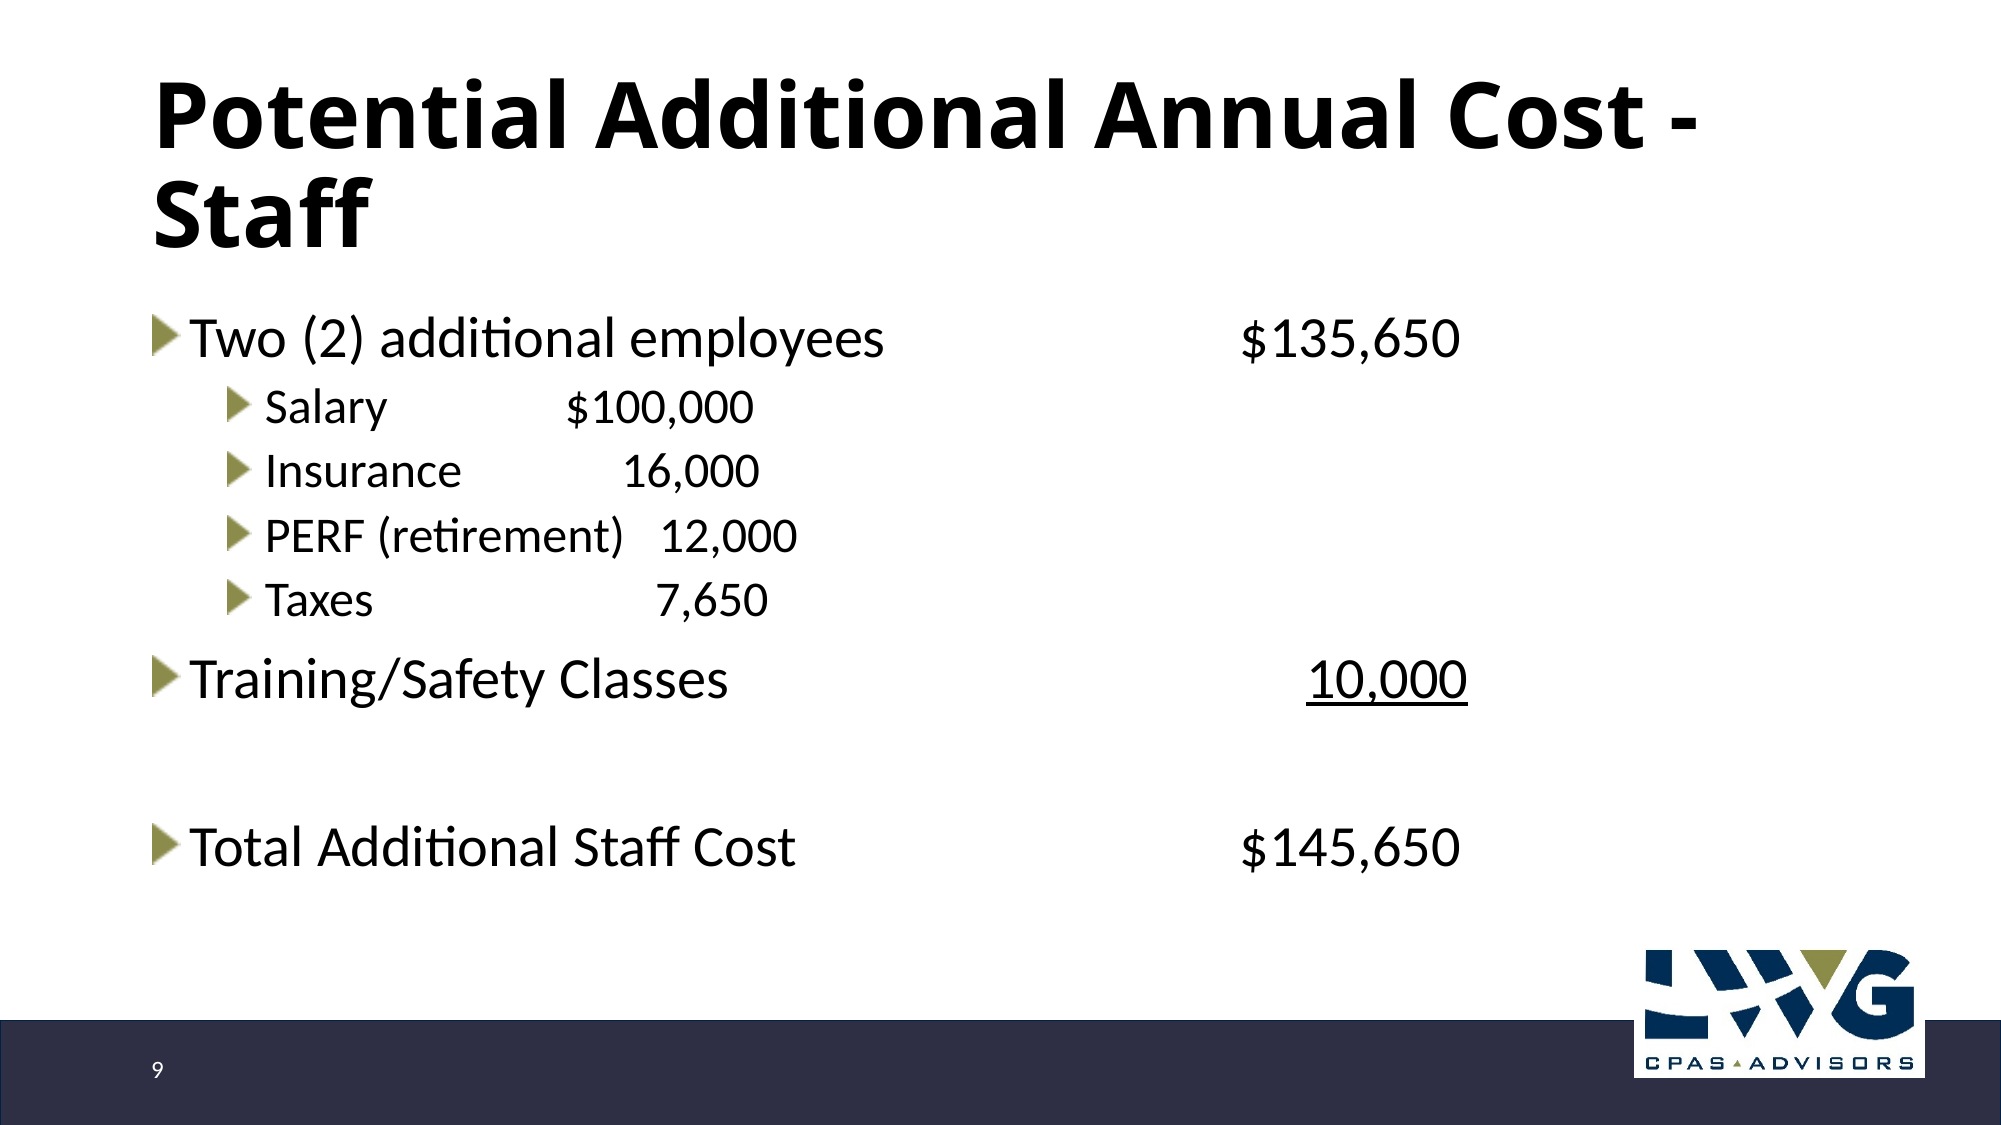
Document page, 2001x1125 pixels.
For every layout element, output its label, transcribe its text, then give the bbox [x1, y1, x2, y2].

picture [227, 451, 252, 487]
picture [152, 823, 181, 865]
picture [152, 314, 181, 356]
picture [1634, 948, 1925, 1078]
picture [227, 579, 252, 615]
title Potential Additional Annual Cost - Staff [137, 59, 1863, 278]
picture [227, 515, 252, 551]
picture [152, 655, 181, 697]
picture [227, 386, 252, 422]
list Two (2) additional employees $135,650 Salary $100,000 Insurance 16,000 PERF (retirement) 12,000 Taxes 7,650 Training/Safety Classes 10,000 Total Additional Staff Cost $145,650 [137, 299, 1863, 1014]
